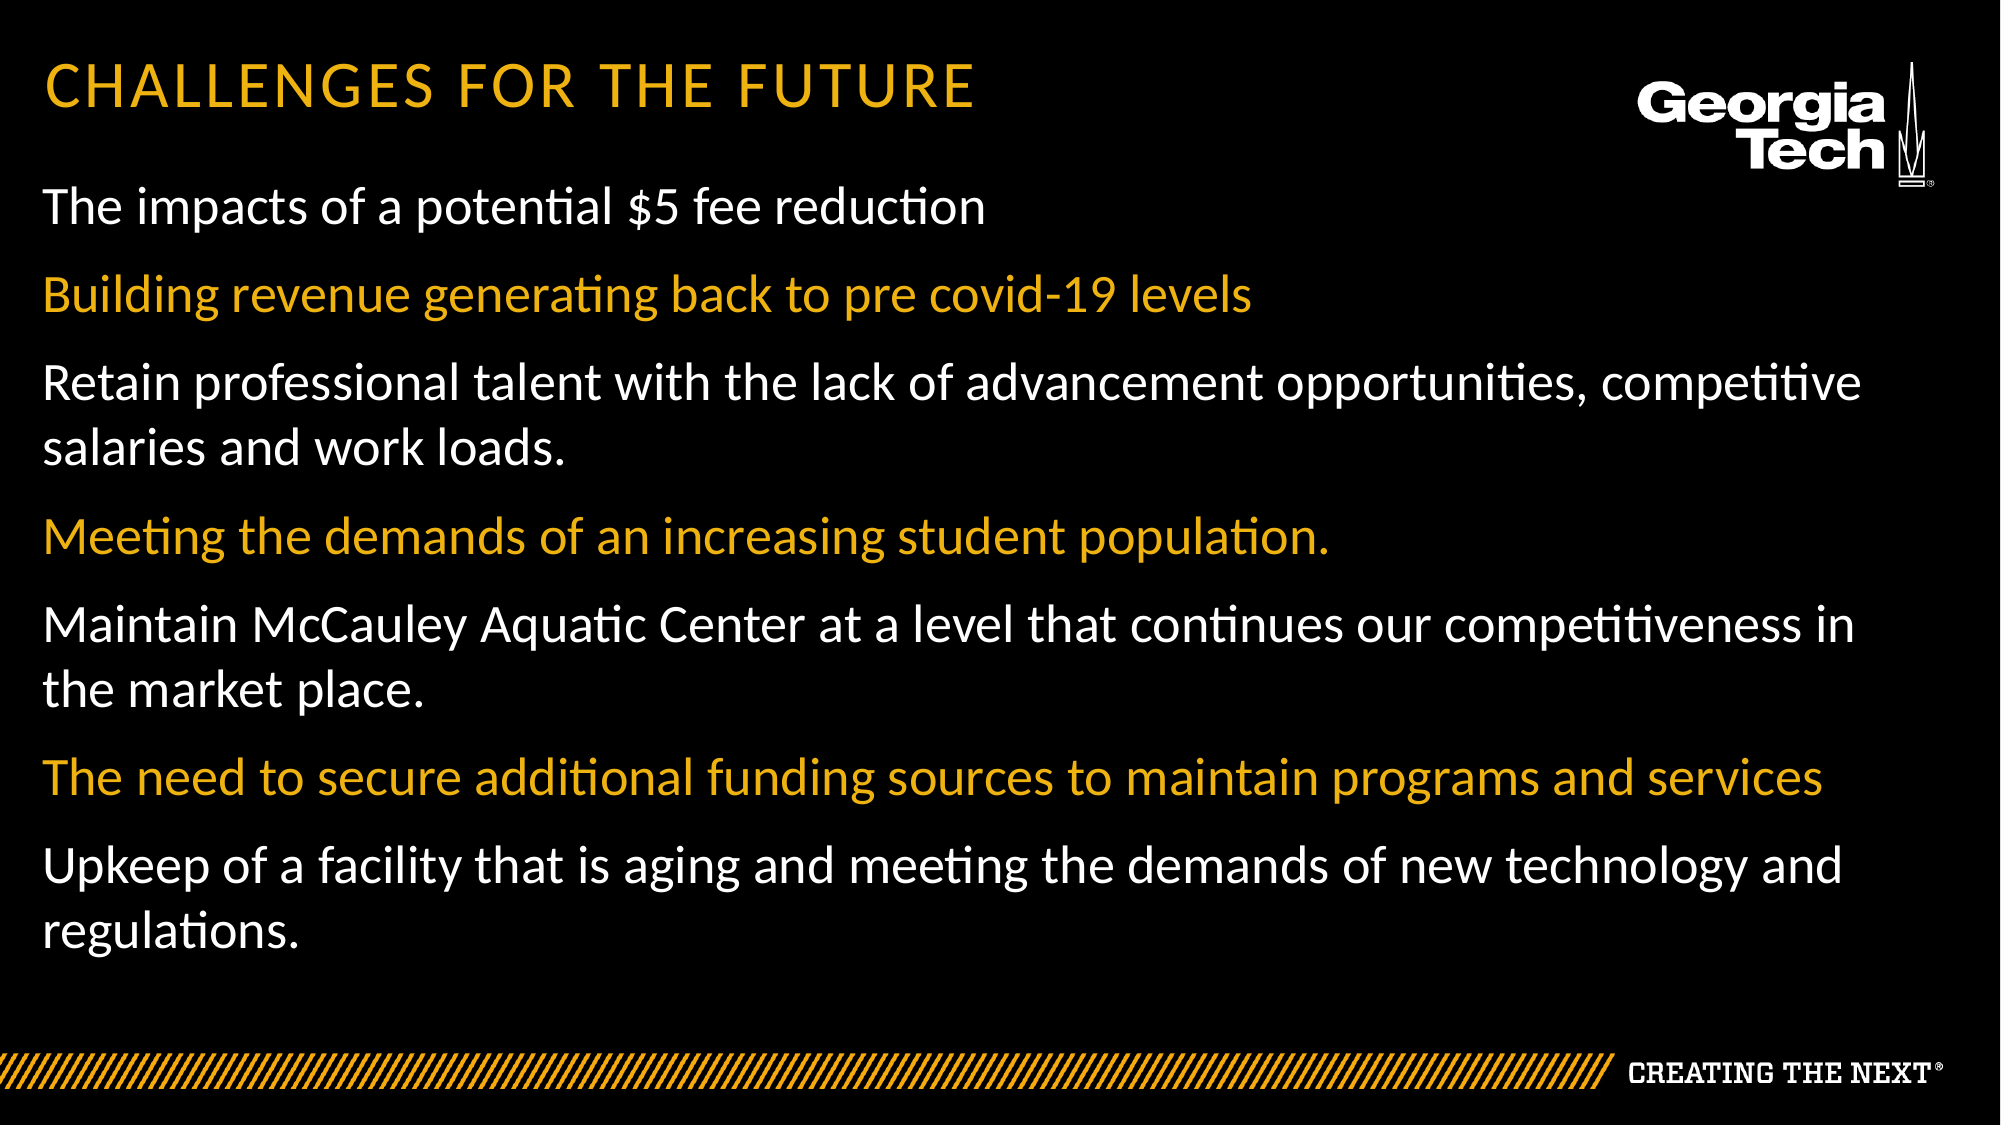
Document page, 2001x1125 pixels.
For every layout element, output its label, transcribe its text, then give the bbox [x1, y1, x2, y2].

picture [0, 0, 2001, 1125]
list The impacts of a potential $5 fee reduction Building revenue generating back to pre covid-19 levels Retain professional talent with the lack of advancement opportunities, competitive salaries and work loads. Meeting the demands of an increasing student population. Maintain McCauley Aquatic Center at a level that continues our competitiveness in the market place. The need to secure additional funding sources to maintain programs and services Upkeep of a facility that is aging and meeting the demands of new technology and regulations. [0, 162, 1938, 1052]
title Challenges for the future [0, 0, 1262, 163]
